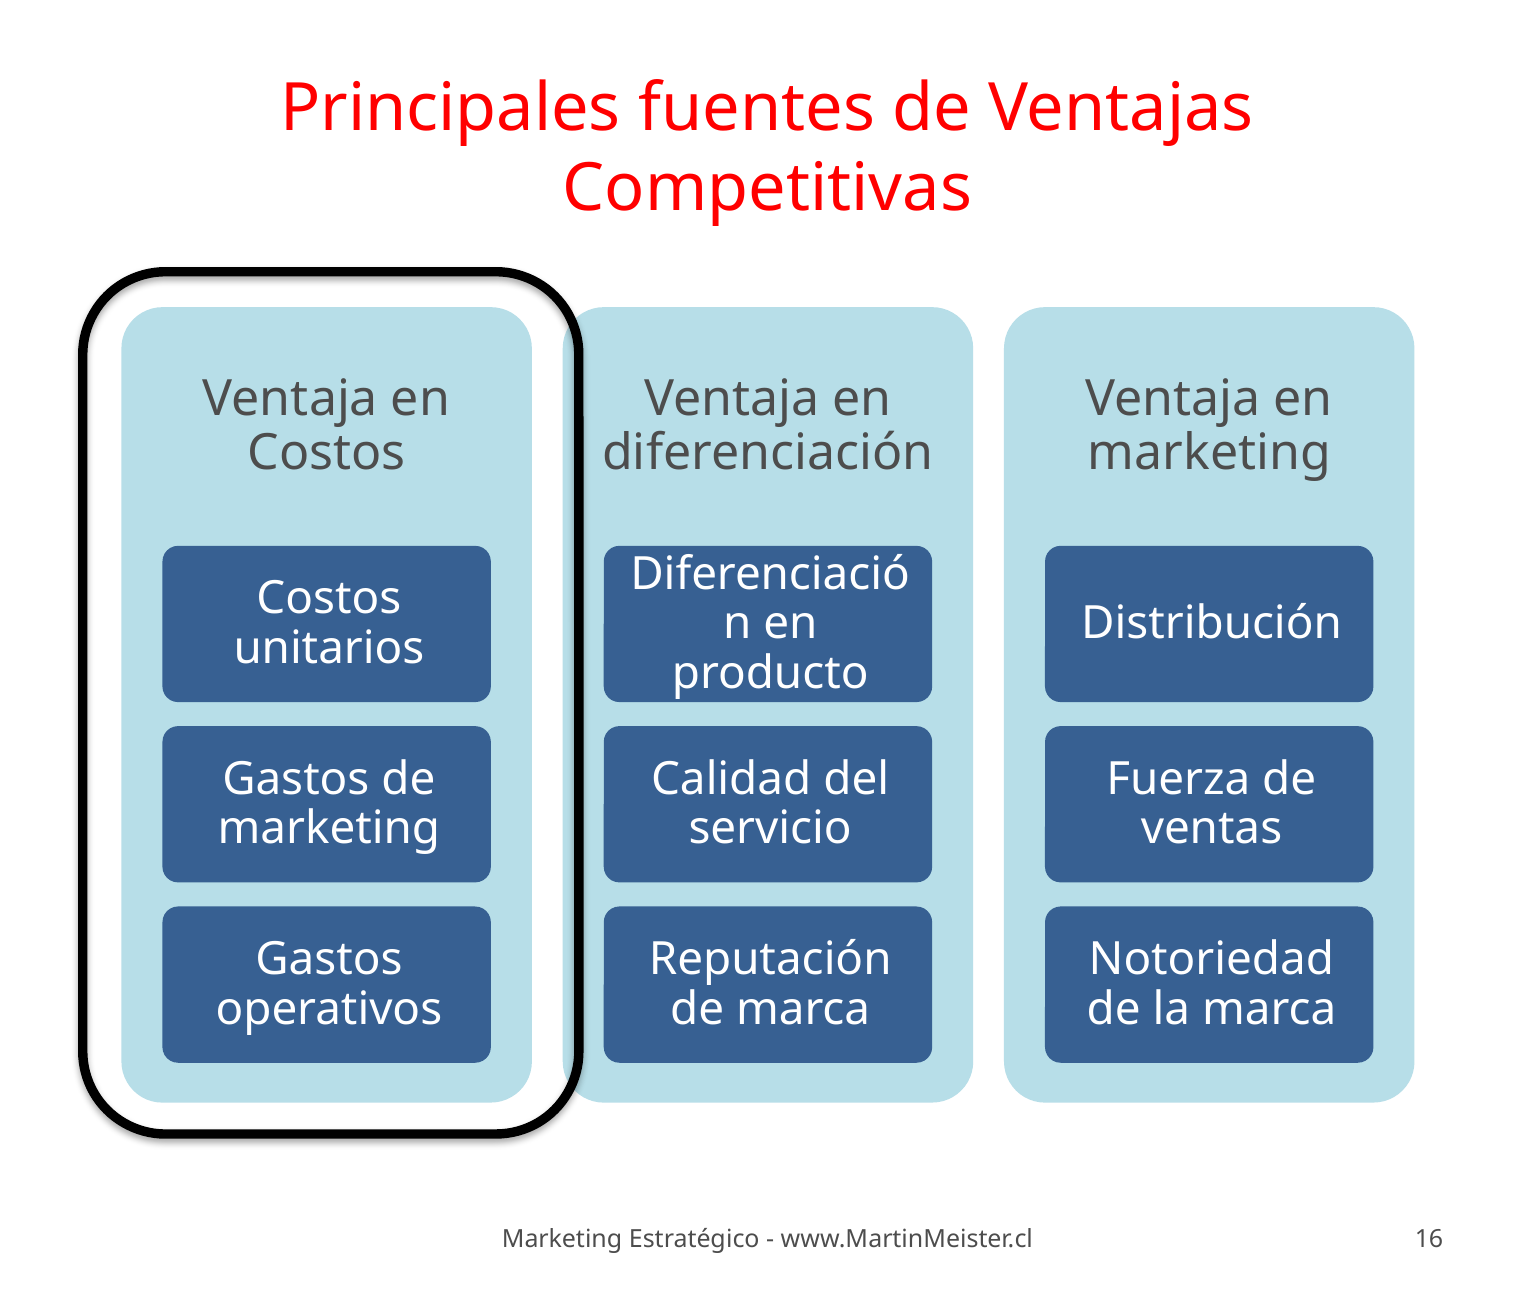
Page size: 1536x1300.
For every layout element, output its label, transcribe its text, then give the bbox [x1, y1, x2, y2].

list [120, 306, 1415, 1103]
text_box [81, 270, 564, 1135]
title Principales fuentes de Ventajas Competitivas [76, 52, 1459, 237]
footer Marketing Estratégico - www.MartinMeister.cl [437, 1204, 1099, 1274]
slide_number 16 [1100, 1204, 1459, 1274]
